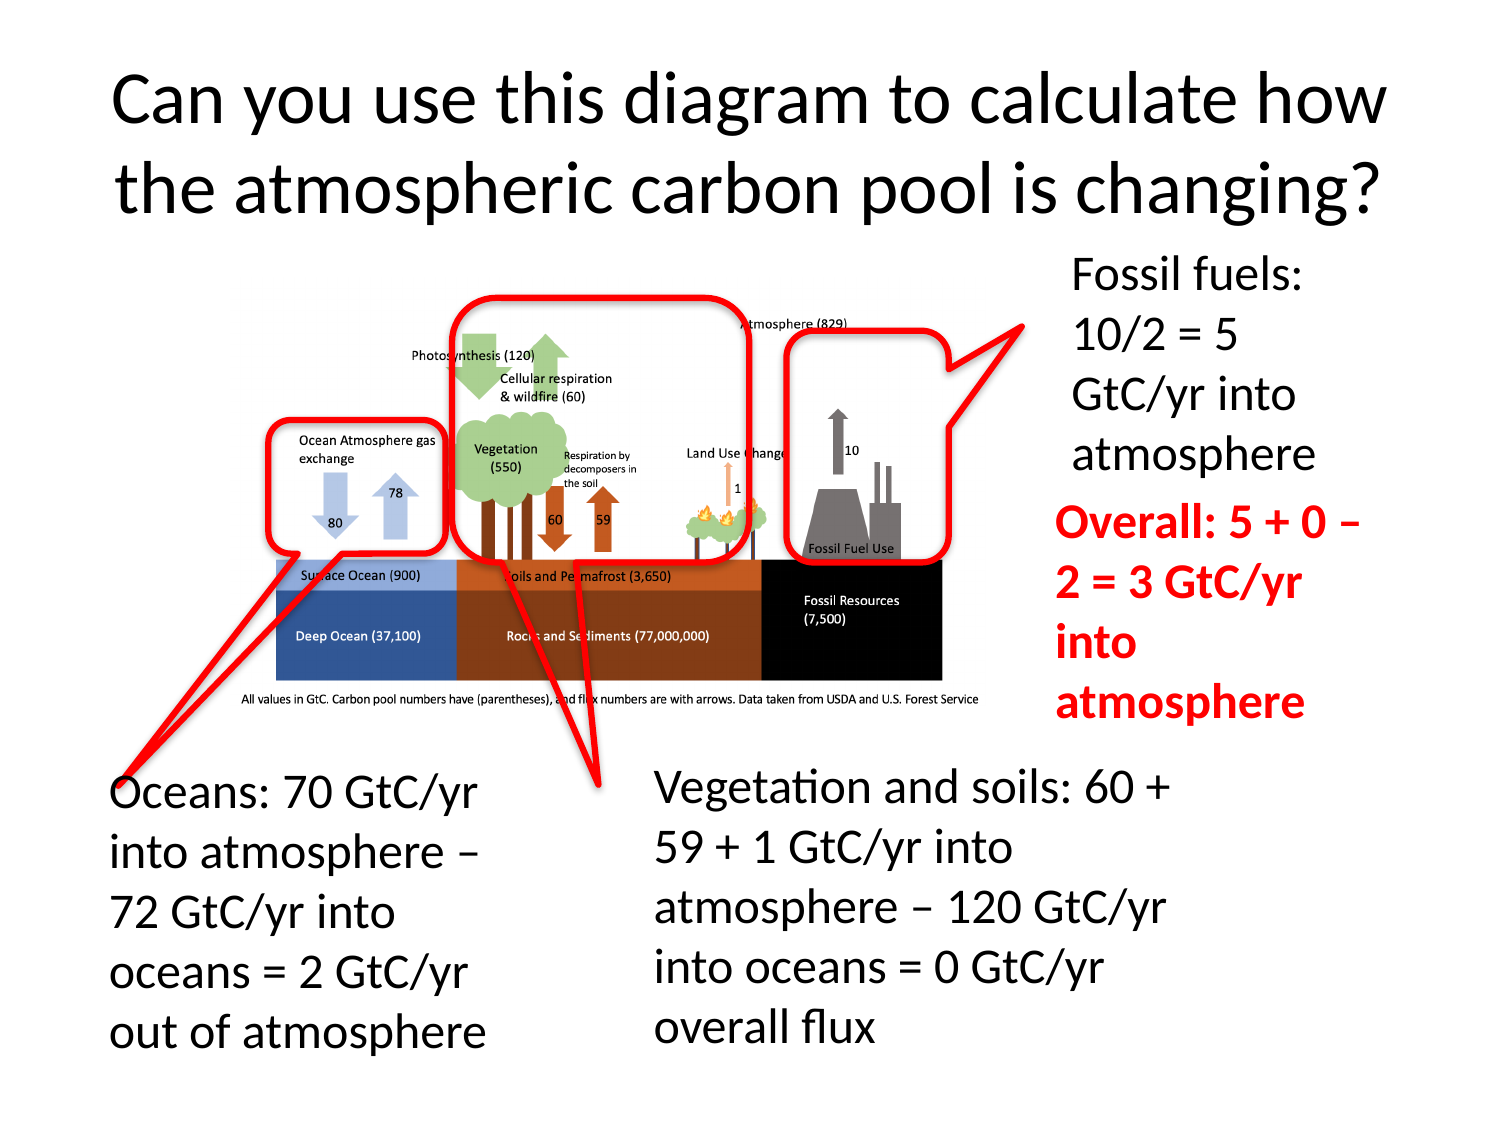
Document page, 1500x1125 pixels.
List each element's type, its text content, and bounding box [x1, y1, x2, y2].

text_box Oceans: 70 GtC/yr into atmosphere – 72 GtC/yr into oceans = 2 GtC/yr out of atmosphere [94, 750, 549, 1066]
text_box Vegetation and soils: 60 + 59 + 1 GtC/yr into atmosphere – 120 GtC/yr into oceans = 0 GtC/yr overall flux [638, 746, 1209, 1061]
text_box [566, 714, 600, 786]
text_box [991, 325, 1023, 371]
title Can you use this diagram to calculate how the atmospheric carbon pool is changing? [75, 45, 1425, 233]
text_box [144, 646, 225, 750]
text_box Overall: 5 + 0 – 2 = 3 GtC/yr into atmosphere [1040, 481, 1380, 737]
text_box Fossil fuels: 10/2 = 5 GtC/yr into atmosphere [1056, 232, 1397, 488]
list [230, 277, 987, 706]
